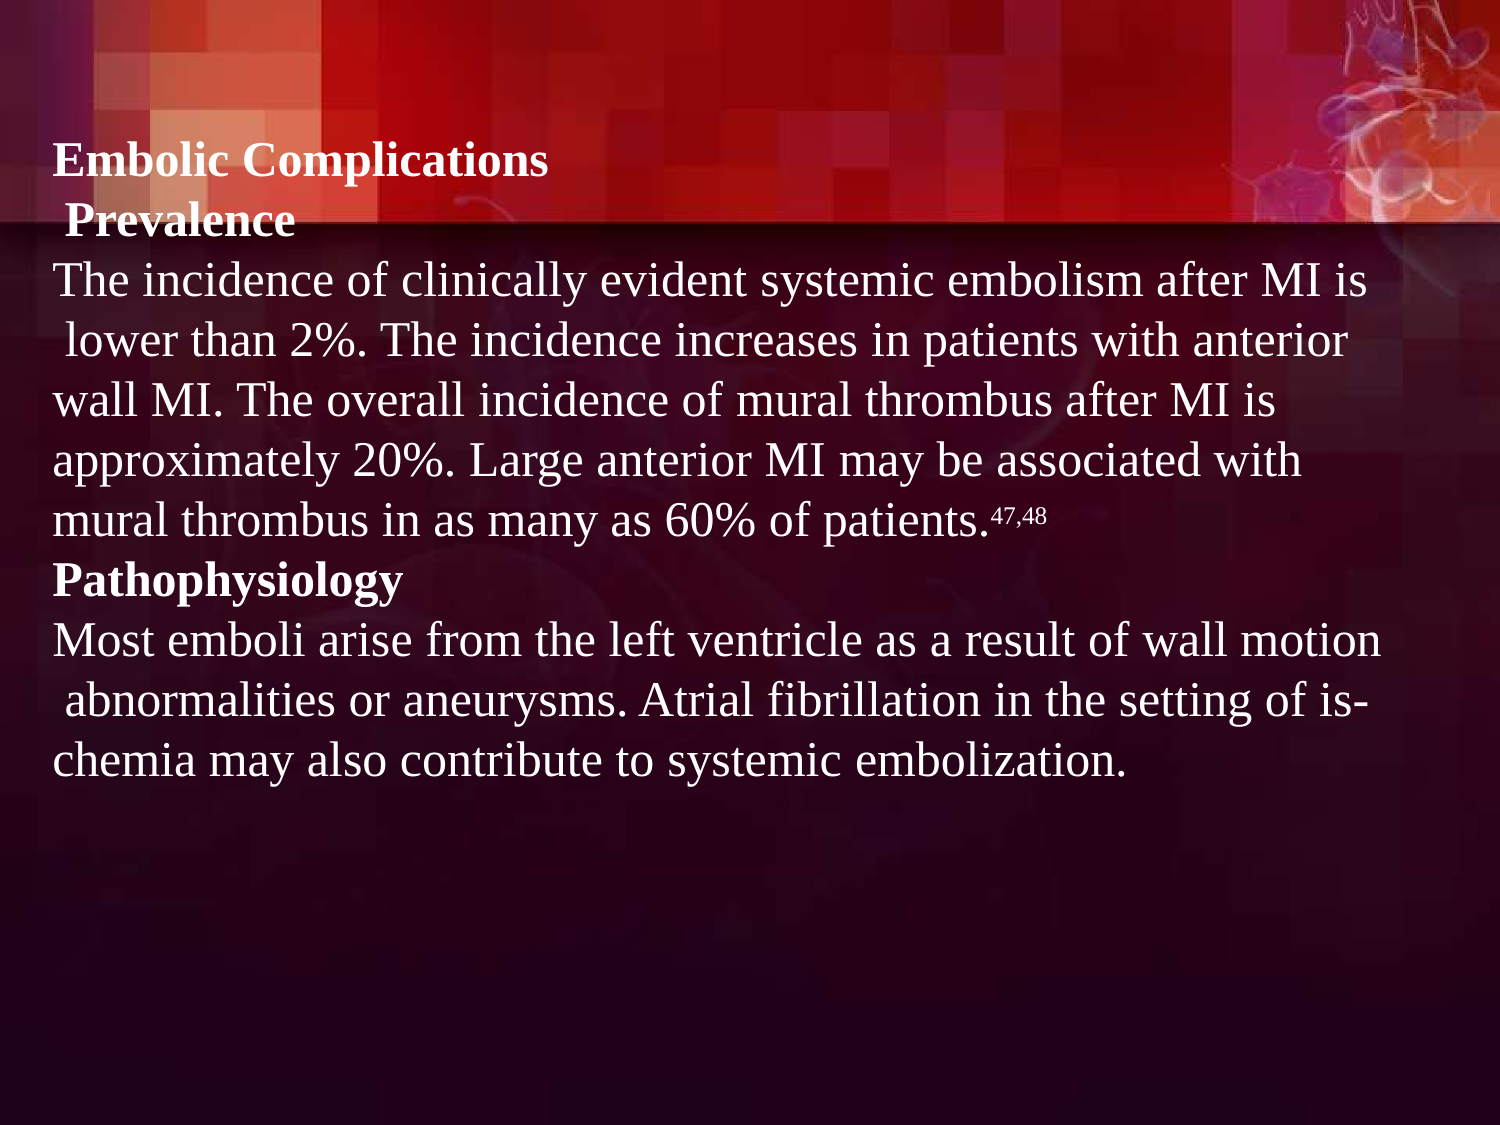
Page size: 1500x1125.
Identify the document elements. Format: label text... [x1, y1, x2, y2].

picture [0, 0, 1500, 1125]
text_box Embolic Complications Prevalence The incidence of clinically evident systemic embolism after MI is lower than 2%. The incidence increases in patients with anterior wall MI. The overall incidence of mural thrombus after MI is approximately 20%. Large anterior MI may be associated with mural thrombus in as many as 60% of patients.47,48 Pathophysiology Most emboli arise from the left ventricle as a result of wall motion abnormalities or aneurysms. Atrial fibrillation in the setting of is- chemia may also contribute to systemic embolization. [46, 123, 1389, 786]
